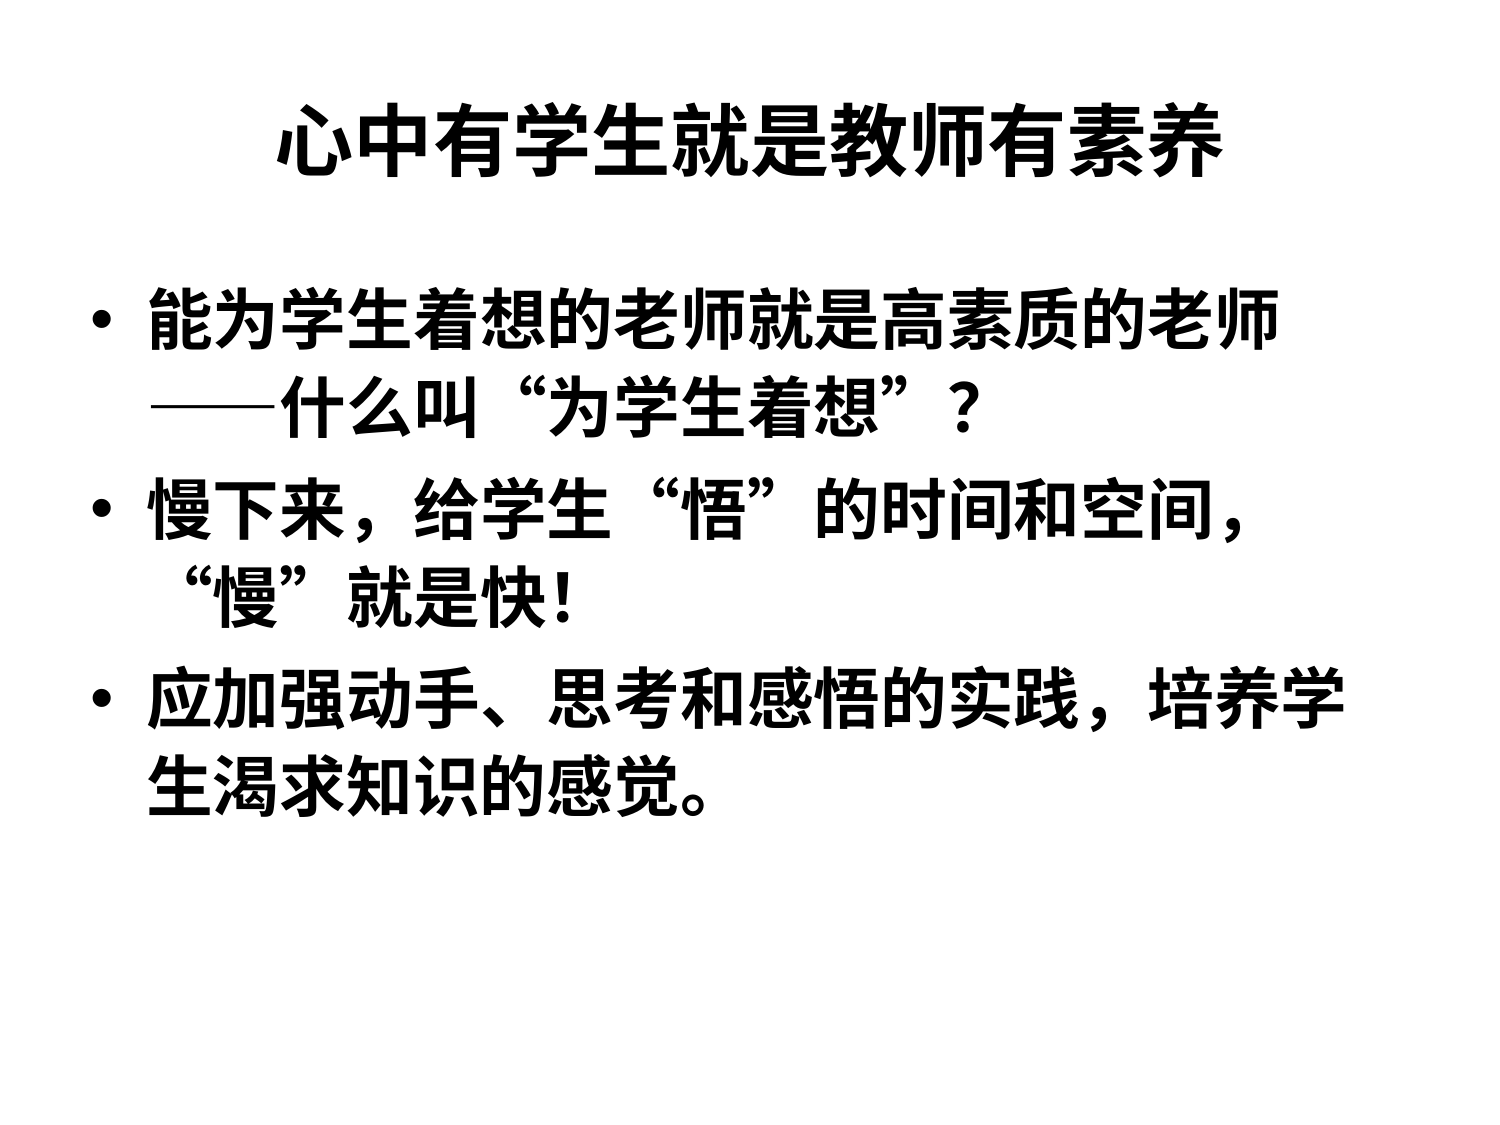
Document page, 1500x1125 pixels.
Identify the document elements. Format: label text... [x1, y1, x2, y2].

list 能为学生着想的老师就是高素质的老师——什么叫“为学生着想”？ 慢下来，给学生“悟”的时间和空间，“慢”就是快！ 应加强动手、思考和感悟的实践，培养学生渴求知识的感觉。 [75, 262, 1425, 1005]
title 心中有学生就是教师有素养 [75, 45, 1425, 233]
